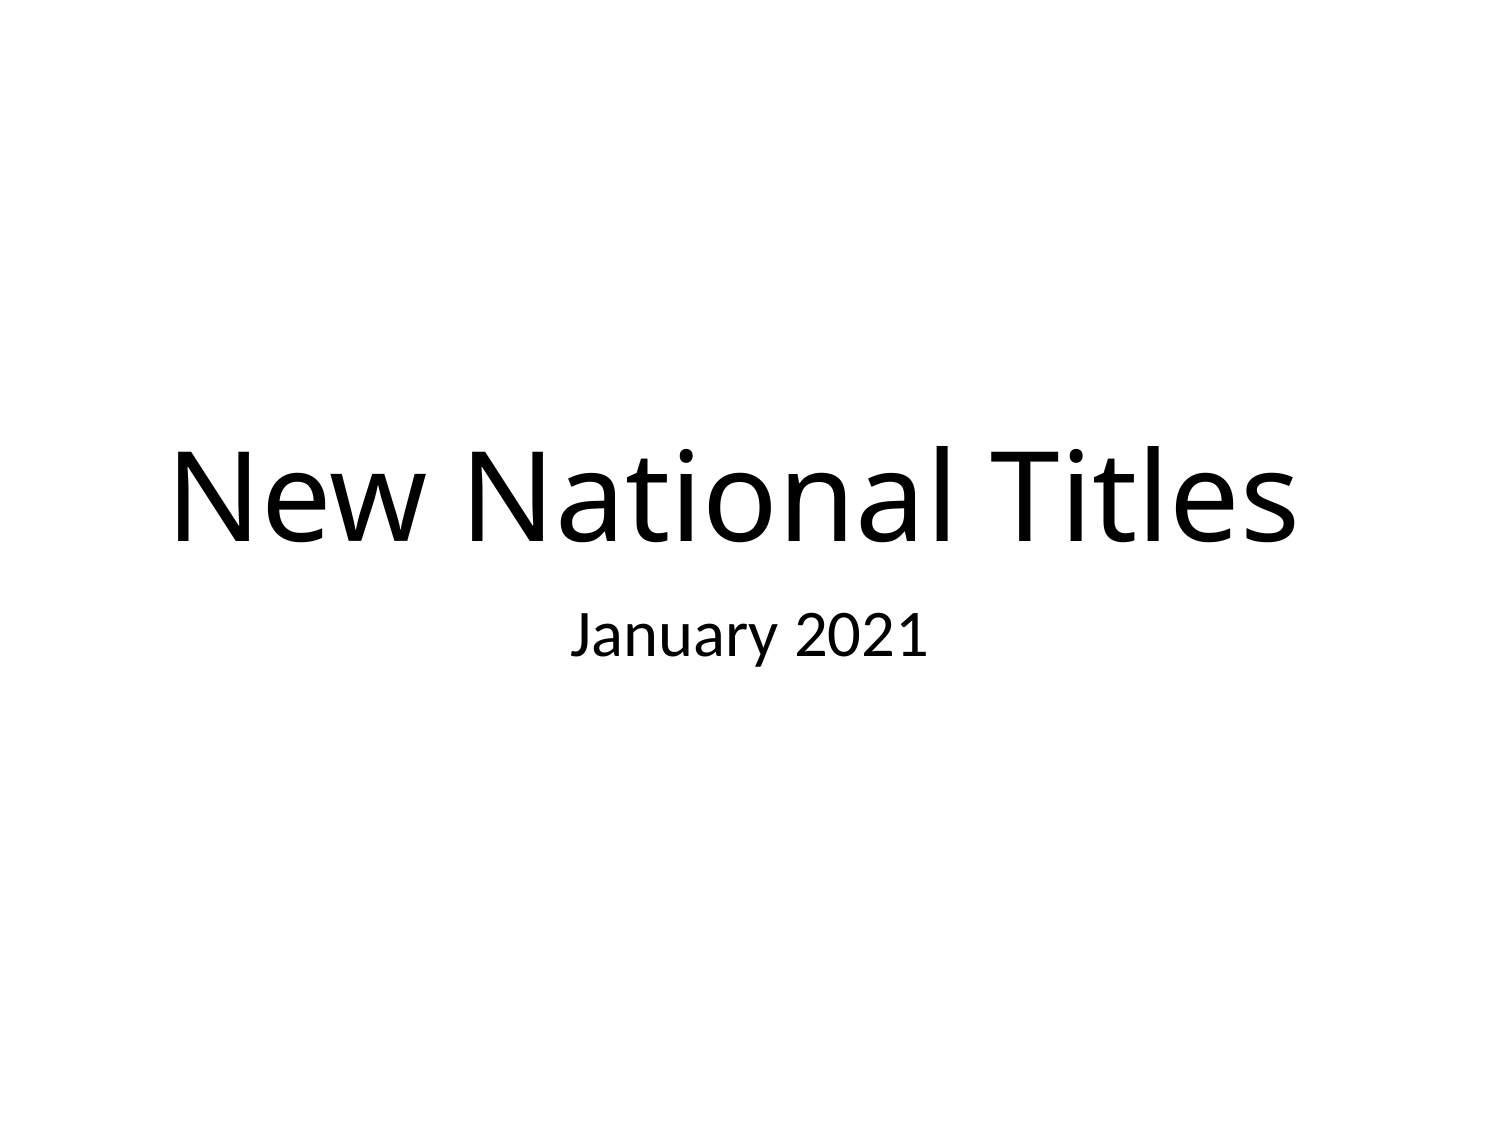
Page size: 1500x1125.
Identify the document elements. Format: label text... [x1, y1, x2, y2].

subtitle January 2021 [187, 590, 1313, 863]
title New National Titles [112, 184, 1388, 576]
